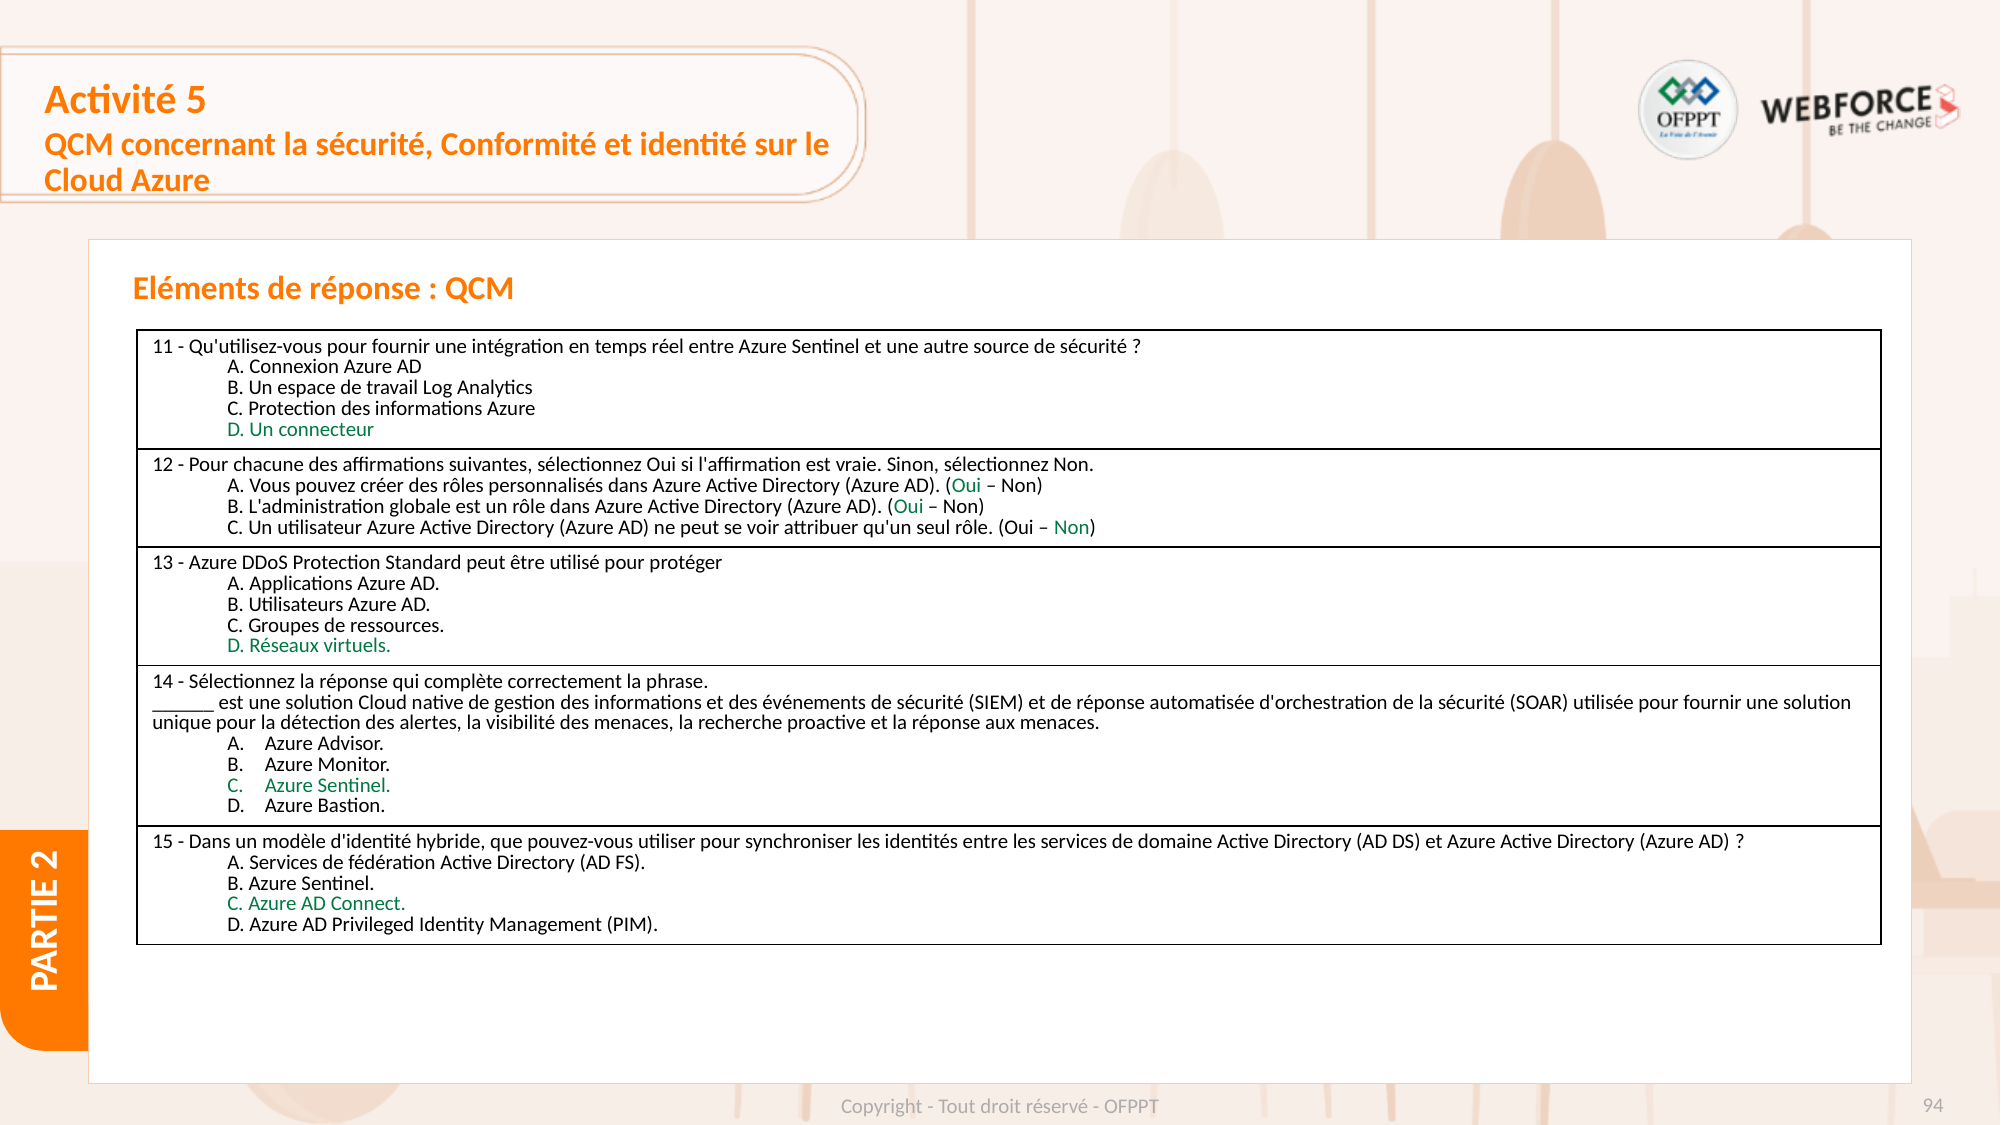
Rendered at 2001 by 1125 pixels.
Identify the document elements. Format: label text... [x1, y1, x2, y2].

table_cell 14 - Sélectionnez la réponse qui complète correctement la phrase. ______ est une solution Cloud native de gestion des informations et des événements de sécurité (SIEM) et de réponse automatisée d'orchestration de la sécurité (SOAR) utilisée pour fournir une solution unique pour la détection des alertes, la visibilité des menaces, la recherche proactive et la réponse aux menaces. Azure Advisor. Azure Monitor. Azure Sentinel. Azure Bastion. [138, 666, 1880, 825]
picture [1754, 75, 1967, 145]
table_cell 12 - Pour chacune des affirmations suivantes, sélectionnez Oui si l'affirmation est vraie. Sinon, sélectionnez Non. A. Vous pouvez créer des rôles personnalisés dans Azure Active Directory (Azure AD). (Oui – Non) B. L'administration globale est un rôle dans Azure Active Directory (Azure AD). (Oui – Non) C. Un utilisateur Azure Active Directory (Azure AD) ne peut se voir attribuer qu'un seul rôle. (Oui – Non) [138, 450, 1880, 546]
list [118, 318, 1881, 1060]
list Eléments de réponse : QCM [118, 265, 1881, 318]
title Activité 5 [29, 65, 863, 119]
table_cell 13 - Azure DDoS Protection Standard peut être utilisé pour protéger A. Applications Azure AD. B. Utilisateurs Azure AD. C. Groupes de ressources. D. Réseaux virtuels. [138, 548, 1880, 665]
picture [1634, 56, 1743, 164]
list QCM concernant la sécurité, Conformité et identité sur le Cloud Azure [29, 119, 863, 192]
table_cell 15 - Dans un modèle d'identité hybride, que pouvez-vous utiliser pour synchroniser les identités entre les services de domaine Active Directory (AD DS) et Azure Active Directory (Azure AD) ? A. Services de fédération Active Directory (AD FS). B. Azure Sentinel. C. Azure AD Connect. D. Azure AD Privileged Identity Management (PIM). [138, 827, 1880, 944]
table_header 11 - Qu'utilisez-vous pour fournir une intégration en temps réel entre Azure Sentinel et une autre source de sécurité ? A. Connexion Azure AD B. Un espace de travail Log Analytics C. Protection des informations Azure D. Un connecteur [138, 331, 1880, 448]
